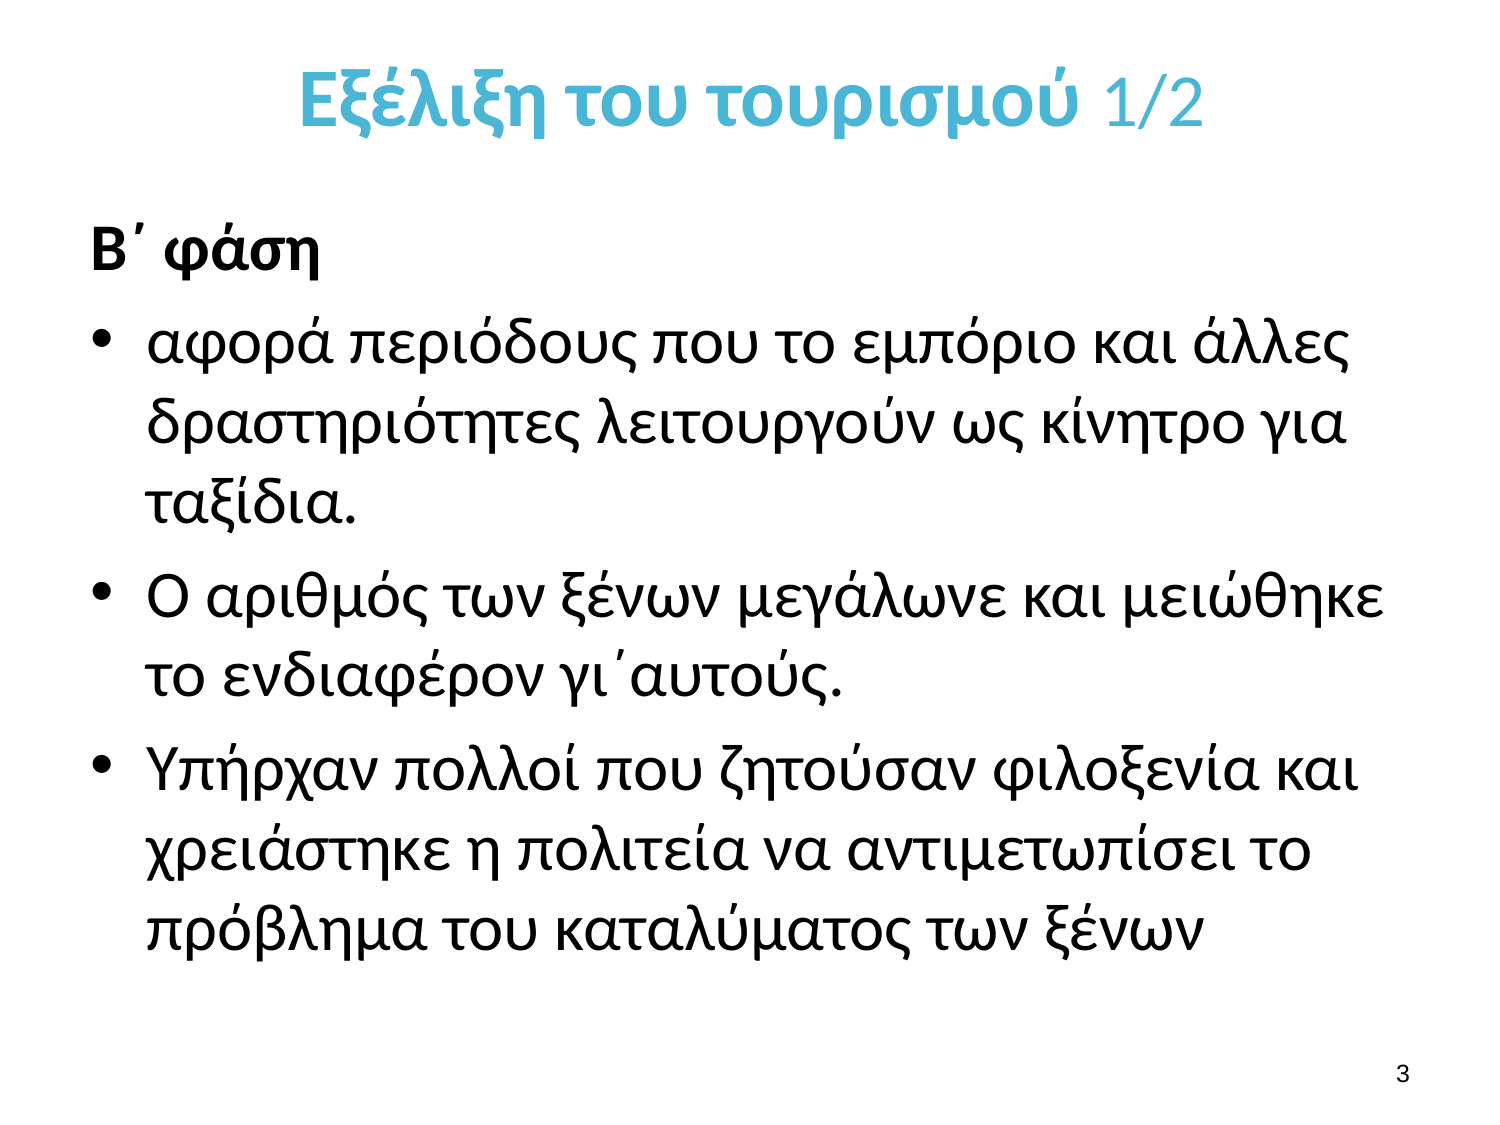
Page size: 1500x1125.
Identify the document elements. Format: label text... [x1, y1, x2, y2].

list Β΄ φάση αφορά περιόδους που το εμπόριο και άλλες δραστηριότητες λειτουργούν ως κίνητρο για ταξίδια. Ο αριθμός των ξένων μεγάλωνε και μειώθηκε το ενδιαφέρον γι΄αυτούς. Υπήρχαν πολλοί που ζητούσαν φιλοξενία και χρειάστηκε η πολιτεία να αντιμετωπίσει το πρόβλημα του καταλύματος των ξένων [75, 196, 1425, 1024]
title Εξέλιξη του τουρισμού 1/2 [76, 19, 1427, 169]
slide_number 2 [1074, 1042, 1425, 1103]
